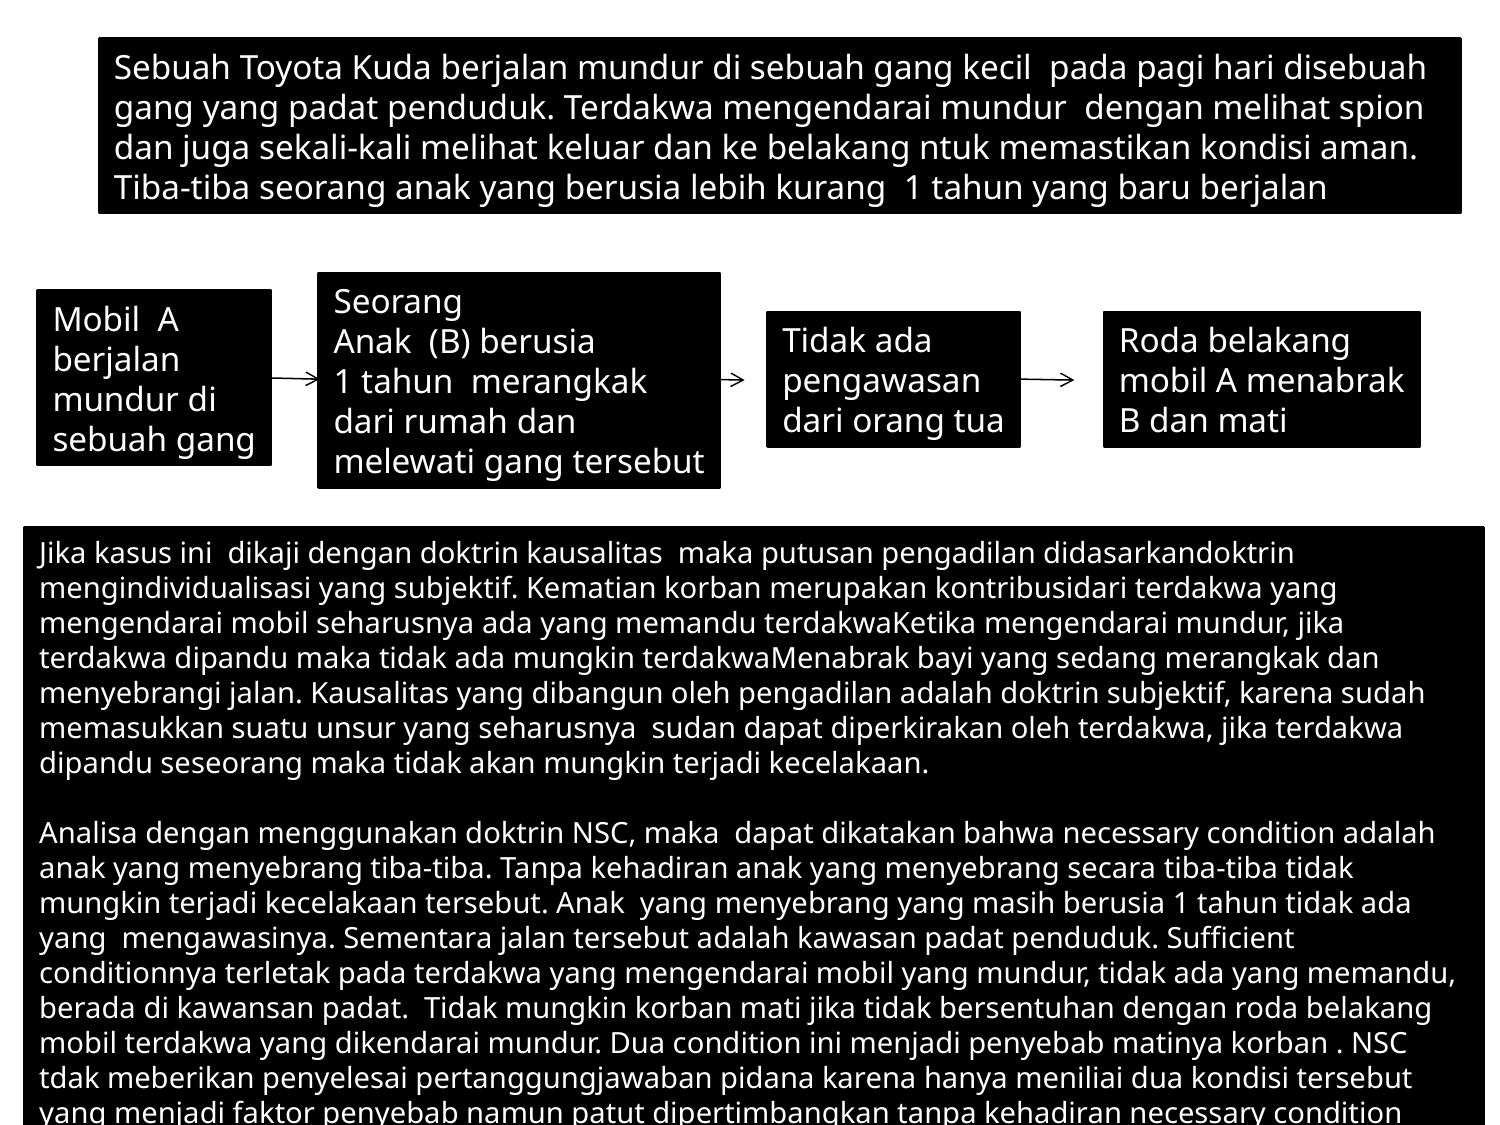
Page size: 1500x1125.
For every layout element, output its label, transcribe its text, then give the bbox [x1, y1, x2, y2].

text_box Sebuah Toyota Kuda berjalan mundur di sebuah gang kecil pada pagi hari disebuah gang yang padat penduduk. Terdakwa mengendarai mundur dengan melihat spion dan juga sekali-kali melihat keluar dan ke belakang ntuk memastikan kondisi aman. Tiba-tiba seorang anak yang berusia lebih kurang 1 tahun yang baru berjalan [98, 37, 1462, 214]
text_box Tidak ada pengawasan dari orang tua [766, 311, 1021, 448]
text_box Mobil A berjalan mundur di sebuah gang [36, 289, 272, 466]
text_box Jika kasus ini dikaji dengan doktrin kausalitas maka putusan pengadilan didasarkandoktrin mengindividualisasi yang subjektif. Kematian korban merupakan kontribusidari terdakwa yang mengendarai mobil seharusnya ada yang memandu terdakwaKetika mengendarai mundur, jika terdakwa dipandu maka tidak ada mungkin terdakwaMenabrak bayi yang sedang merangkak dan menyebrangi jalan. Kausalitas yang dibangun oleh pengadilan adalah doktrin subjektif, karena sudah memasukkan suatu unsur yang seharusnya sudan dapat diperkirakan oleh terdakwa, jika terdakwa dipandu seseorang maka tidak akan mungkin terjadi kecelakaan. Analisa dengan menggunakan doktrin NSC, maka dapat dikatakan bahwa necessary condition adalah anak yang menyebrang tiba-tiba. Tanpa kehadiran anak yang menyebrang secara tiba-tiba tidak mungkin terjadi kecelakaan tersebut. Anak yang menyebrang yang masih berusia 1 tahun tidak ada yang mengawasinya. Sementara jalan tersebut adalah kawasan padat penduduk. Sufficient conditionnya terletak pada terdakwa yang mengendarai mobil yang mundur, tidak ada yang memandu, berada di kawansan padat. Tidak mungkin korban mati jika tidak bersentuhan dengan roda belakang mobil terdakwa yang dikendarai mundur. Dua condition ini menjadi penyebab matinya korban . NSC tdak meberikan penyelesai pertanggungjawaban pidana karena hanya meniliai dua kondisi tersebut yang menjadi faktor penyebab namun patut dipertimbangkan tanpa kehadiran necessary condition maka akibat tidak akan mungkin terjadi. [23, 526, 1485, 1125]
text_box Roda belakang mobil A menabrak B dan mati [1103, 311, 1421, 448]
text_box Seorang Anak (B) berusia 1 tahun merangkak dari rumah dan melewati gang tersebut [317, 272, 721, 489]
